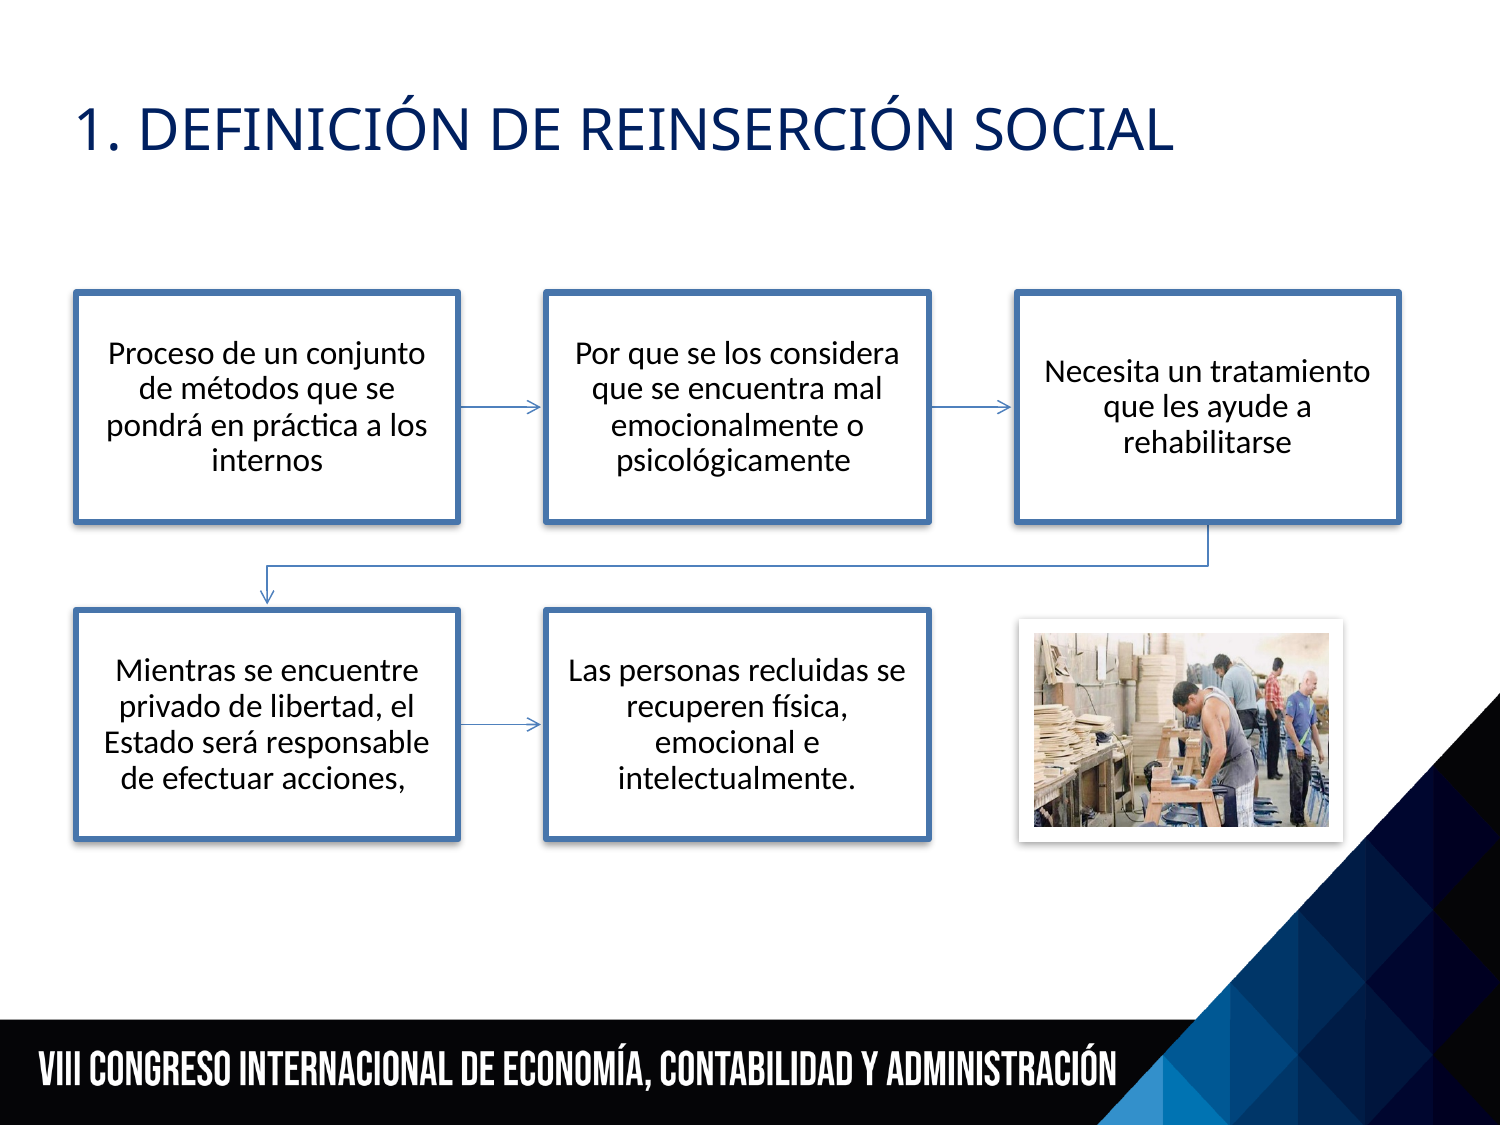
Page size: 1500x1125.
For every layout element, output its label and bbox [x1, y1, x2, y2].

picture [0, 0, 1500, 1125]
text_box [74, 232, 1401, 900]
